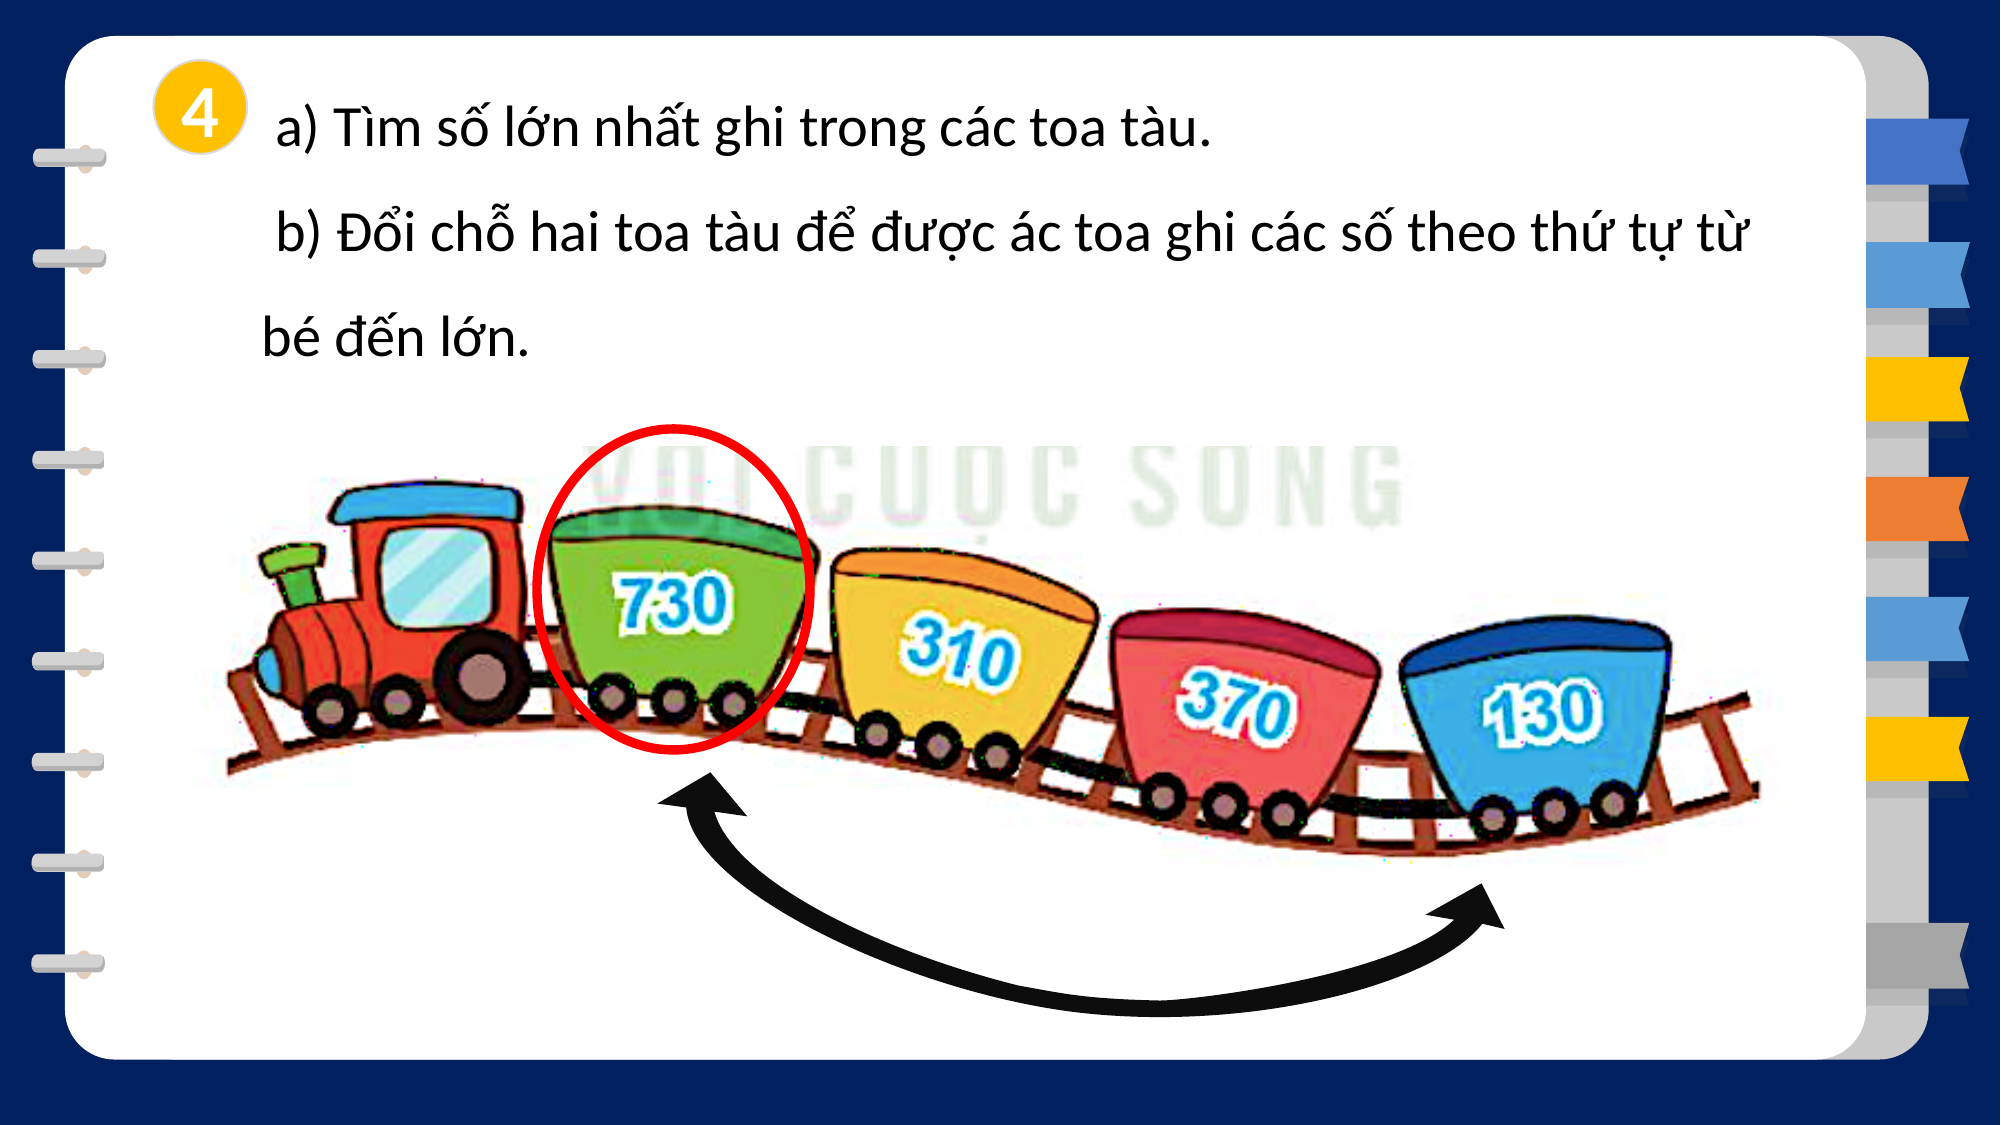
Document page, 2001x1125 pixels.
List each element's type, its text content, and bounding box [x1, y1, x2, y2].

text_box [726, 873, 1507, 1019]
text_box a) Tìm số lớn nhất ghi trong các toa tàu. b) Đổi chỗ hai toa tàu để được ác toa ghi các số theo thứ tự từ bé đến lớn. [246, 45, 1806, 376]
text_box [610, 427, 737, 446]
picture [104, 446, 1806, 873]
text_box 4 [152, 59, 246, 155]
